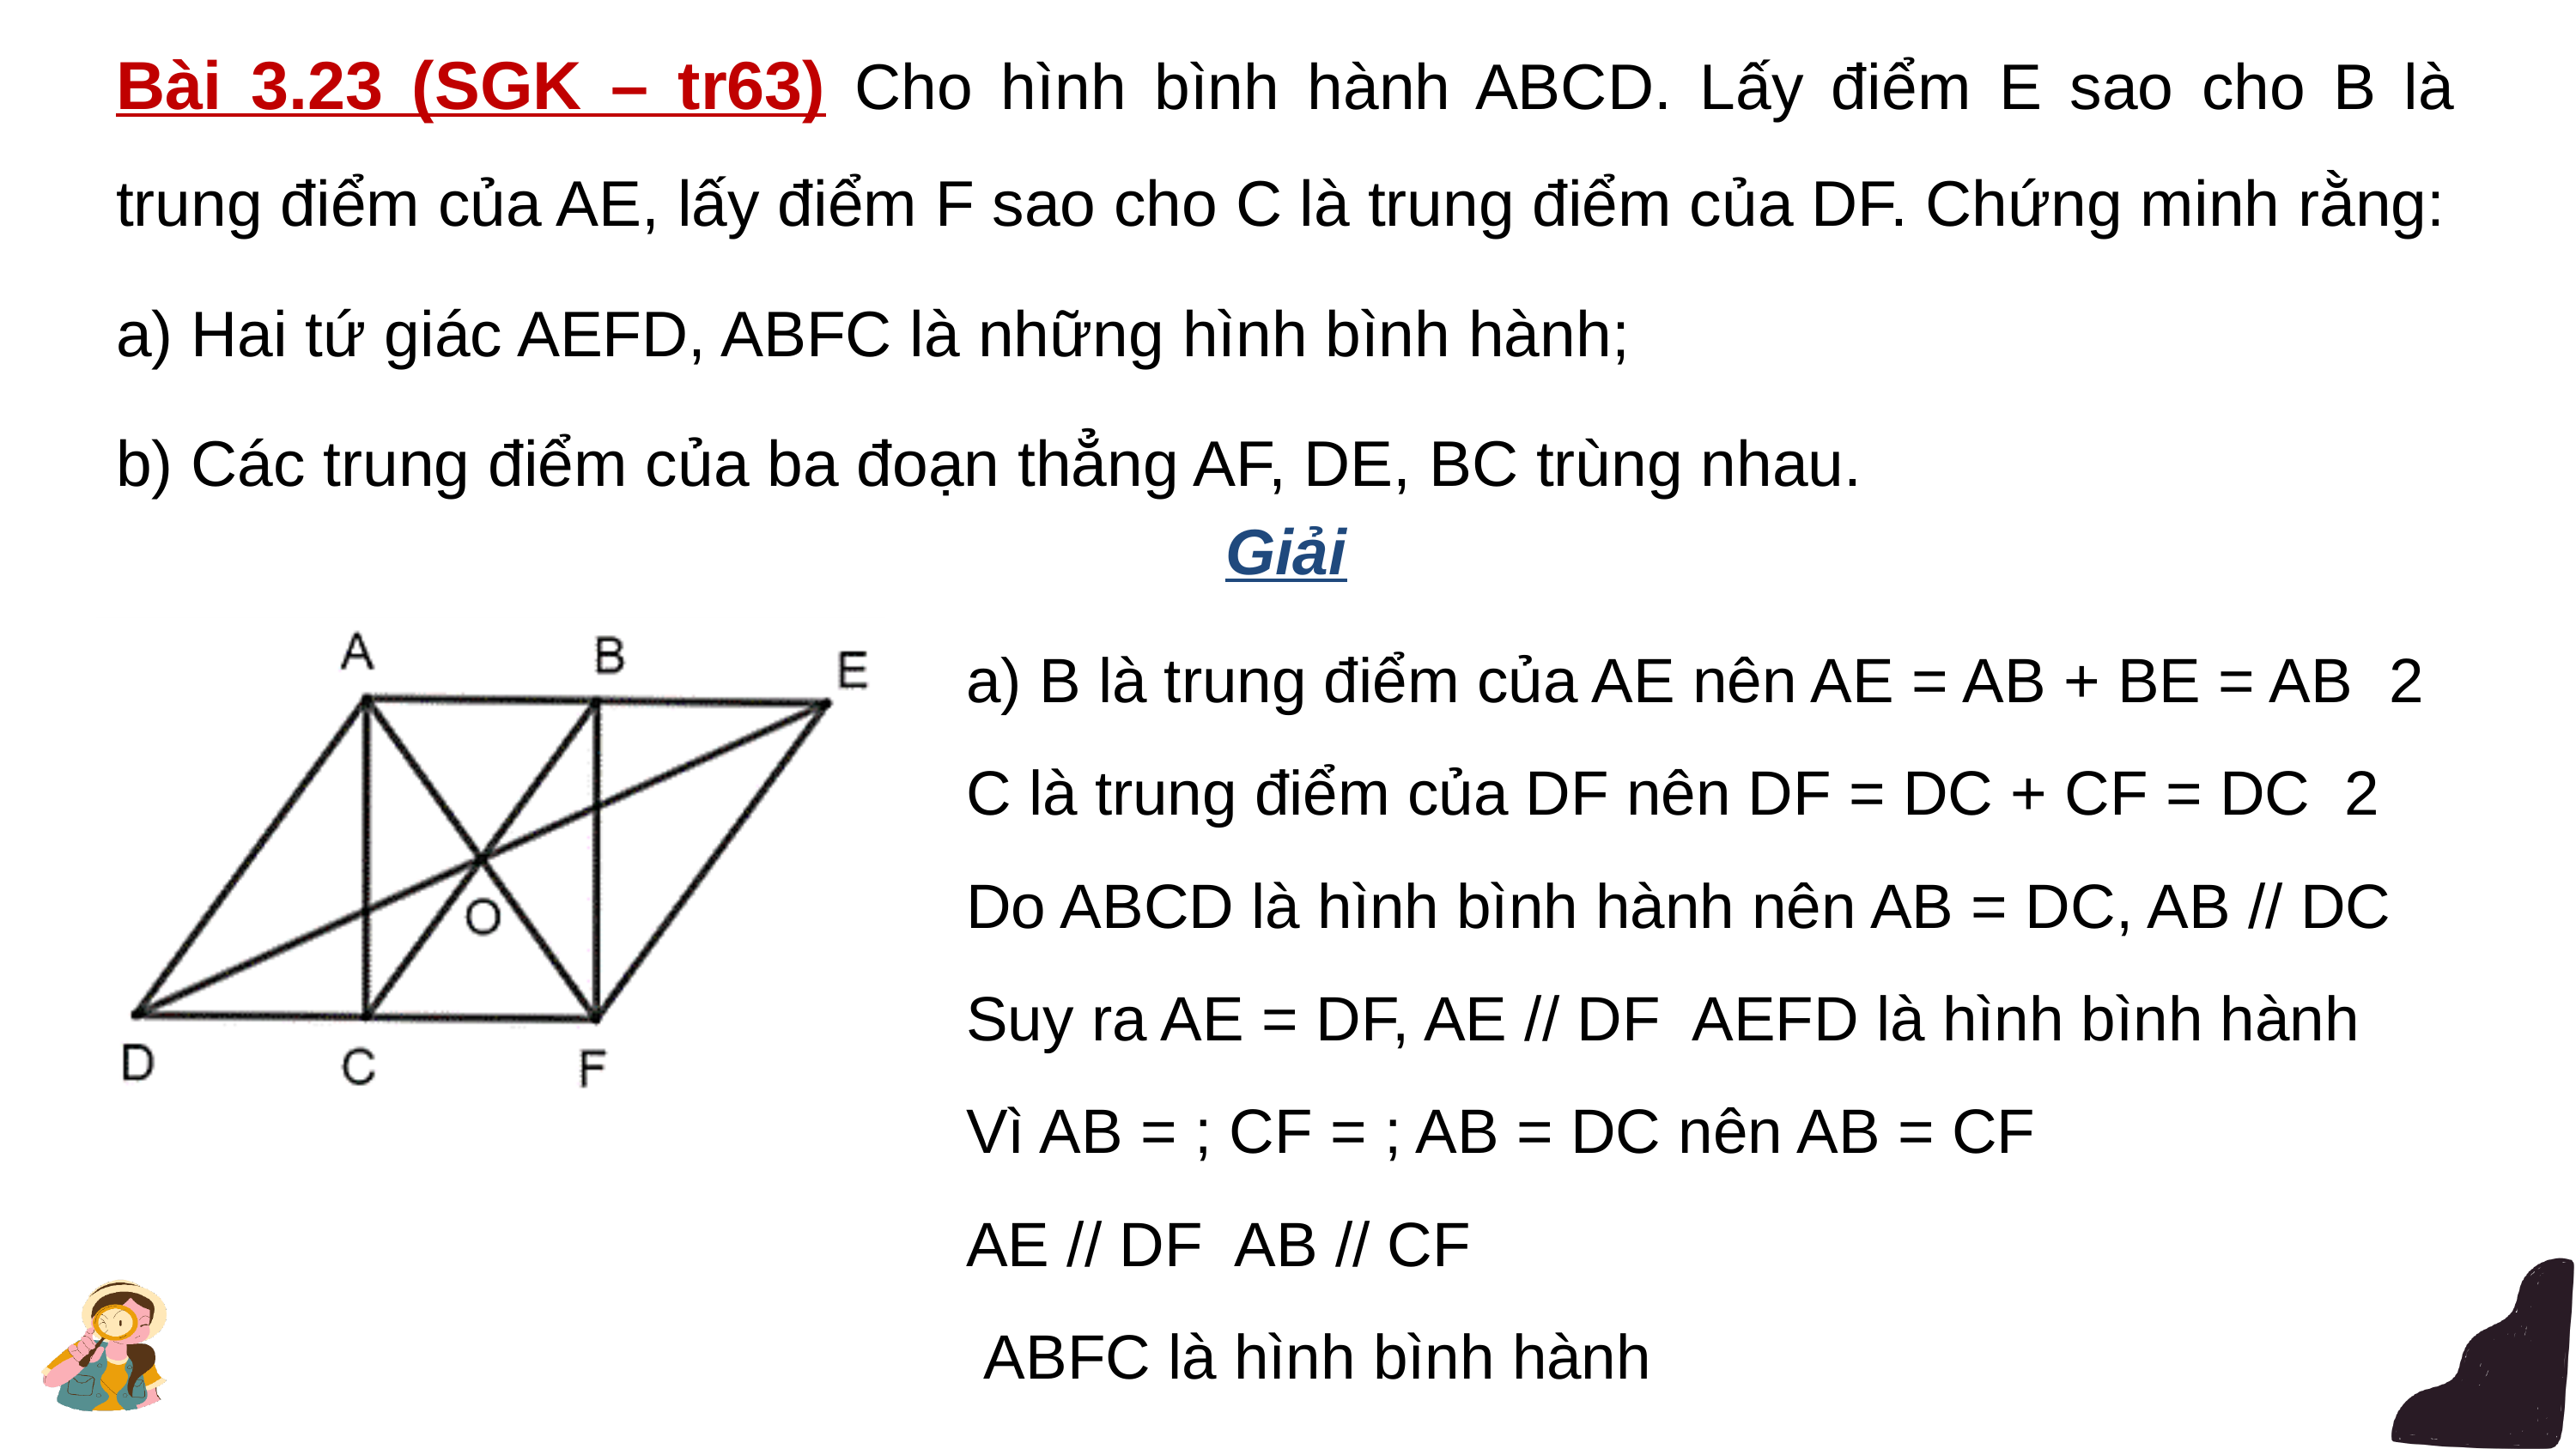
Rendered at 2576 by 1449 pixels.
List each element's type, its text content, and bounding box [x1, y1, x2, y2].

picture [2391, 1255, 2575, 1449]
text_box Bài 3.23 (SGK – tr63) Cho hình bình hành ABCD. Lấy điểm E sao cho B là trung điểm của AE, lấy điểm F sao cho C là trung điểm của DF. Chứng minh rằng: a) Hai tứ giác AEFD, ABFC là những hình bình hành; b) Các trung điểm của ba đoạn thẳng AF, DE, BC trùng nhau. [103, 0, 2469, 506]
text_box Giải [1125, 504, 1448, 595]
picture [96, 616, 885, 1099]
picture [38, 1272, 167, 1416]
